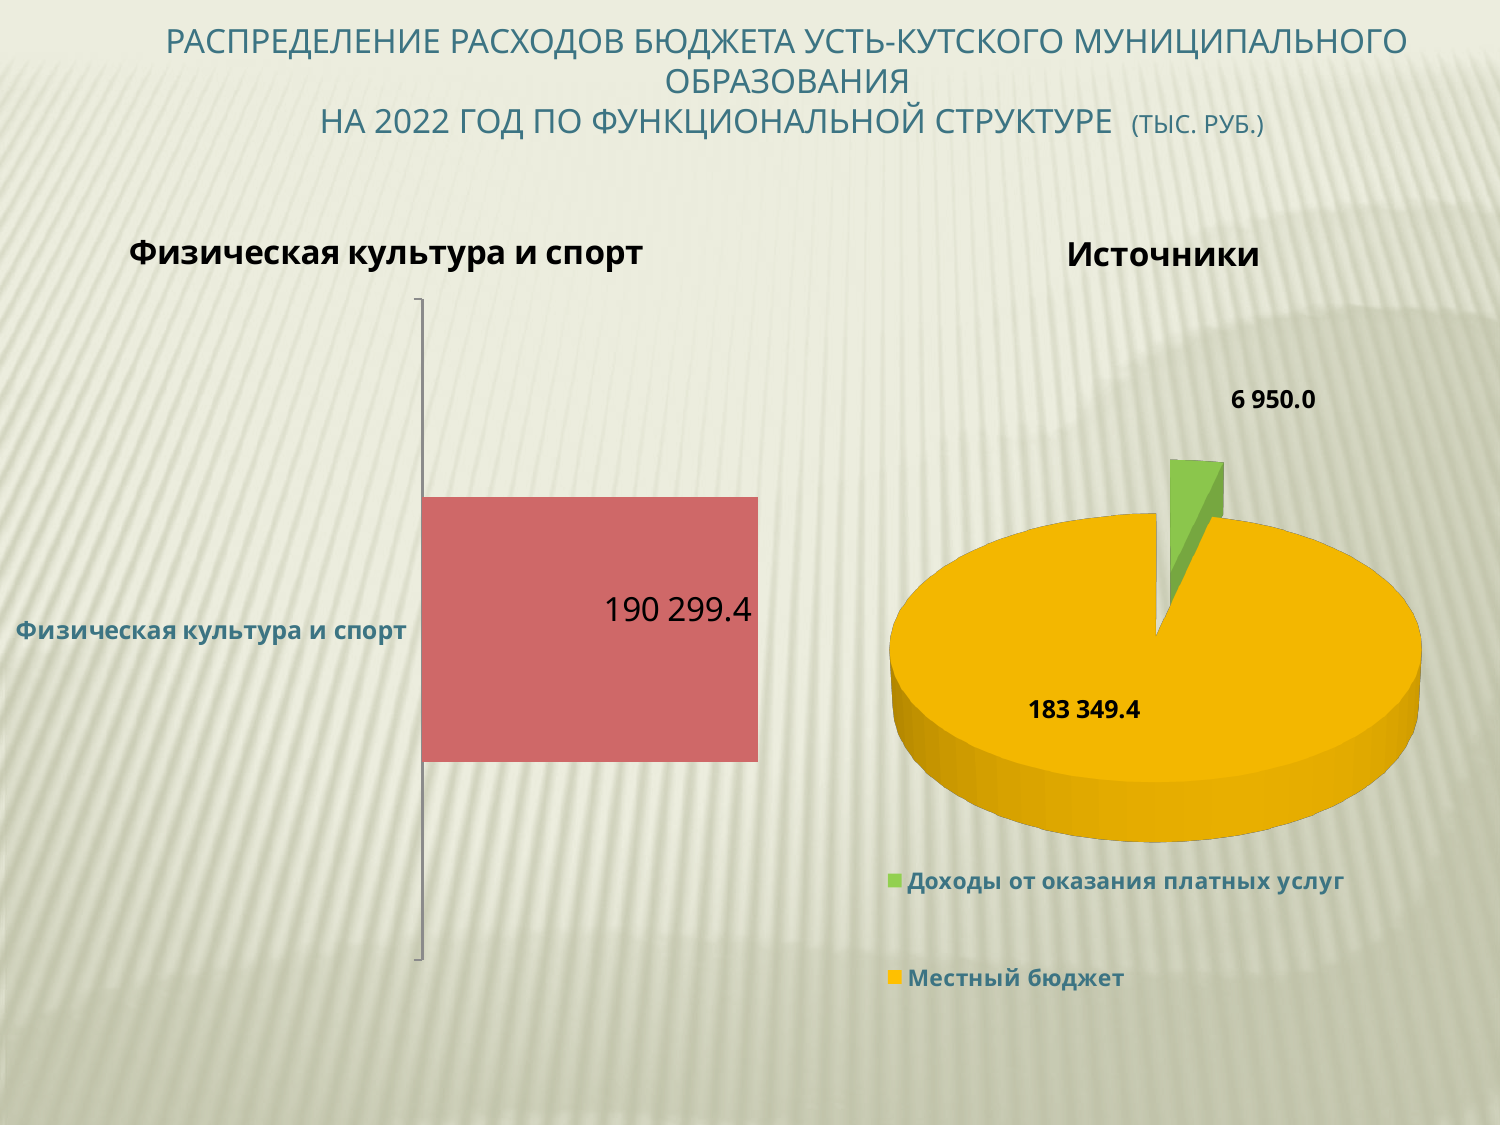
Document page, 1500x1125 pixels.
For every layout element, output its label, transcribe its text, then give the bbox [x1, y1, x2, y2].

chart [784, 195, 1500, 1072]
title Распределение расходов бюджета усть-кутского муниципального образования на 2022 год по функциональной структуре (тыс. руб.) [75, 0, 1500, 161]
chart [0, 195, 775, 977]
